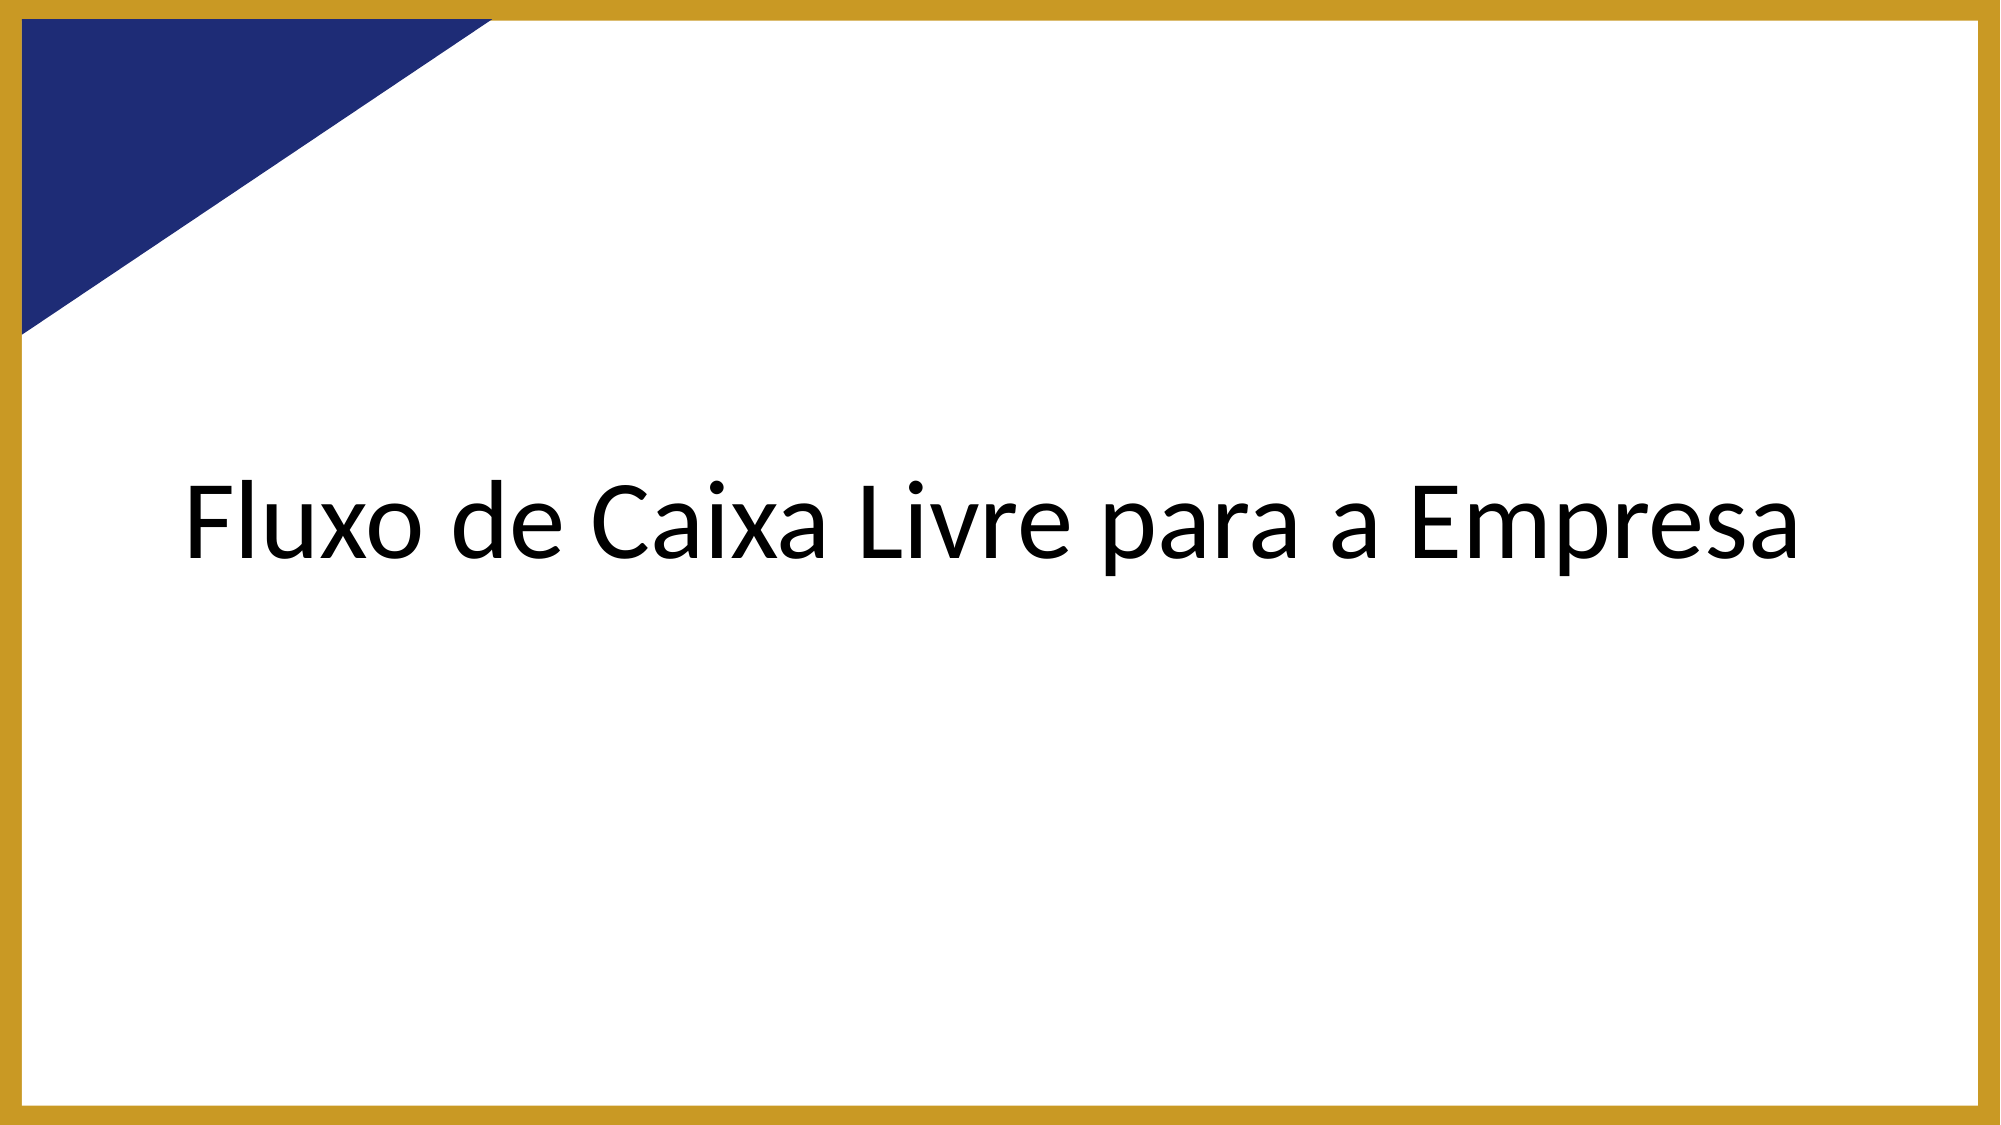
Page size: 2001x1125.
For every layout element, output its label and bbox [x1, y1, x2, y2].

text_box [0, 0, 2000, 1125]
